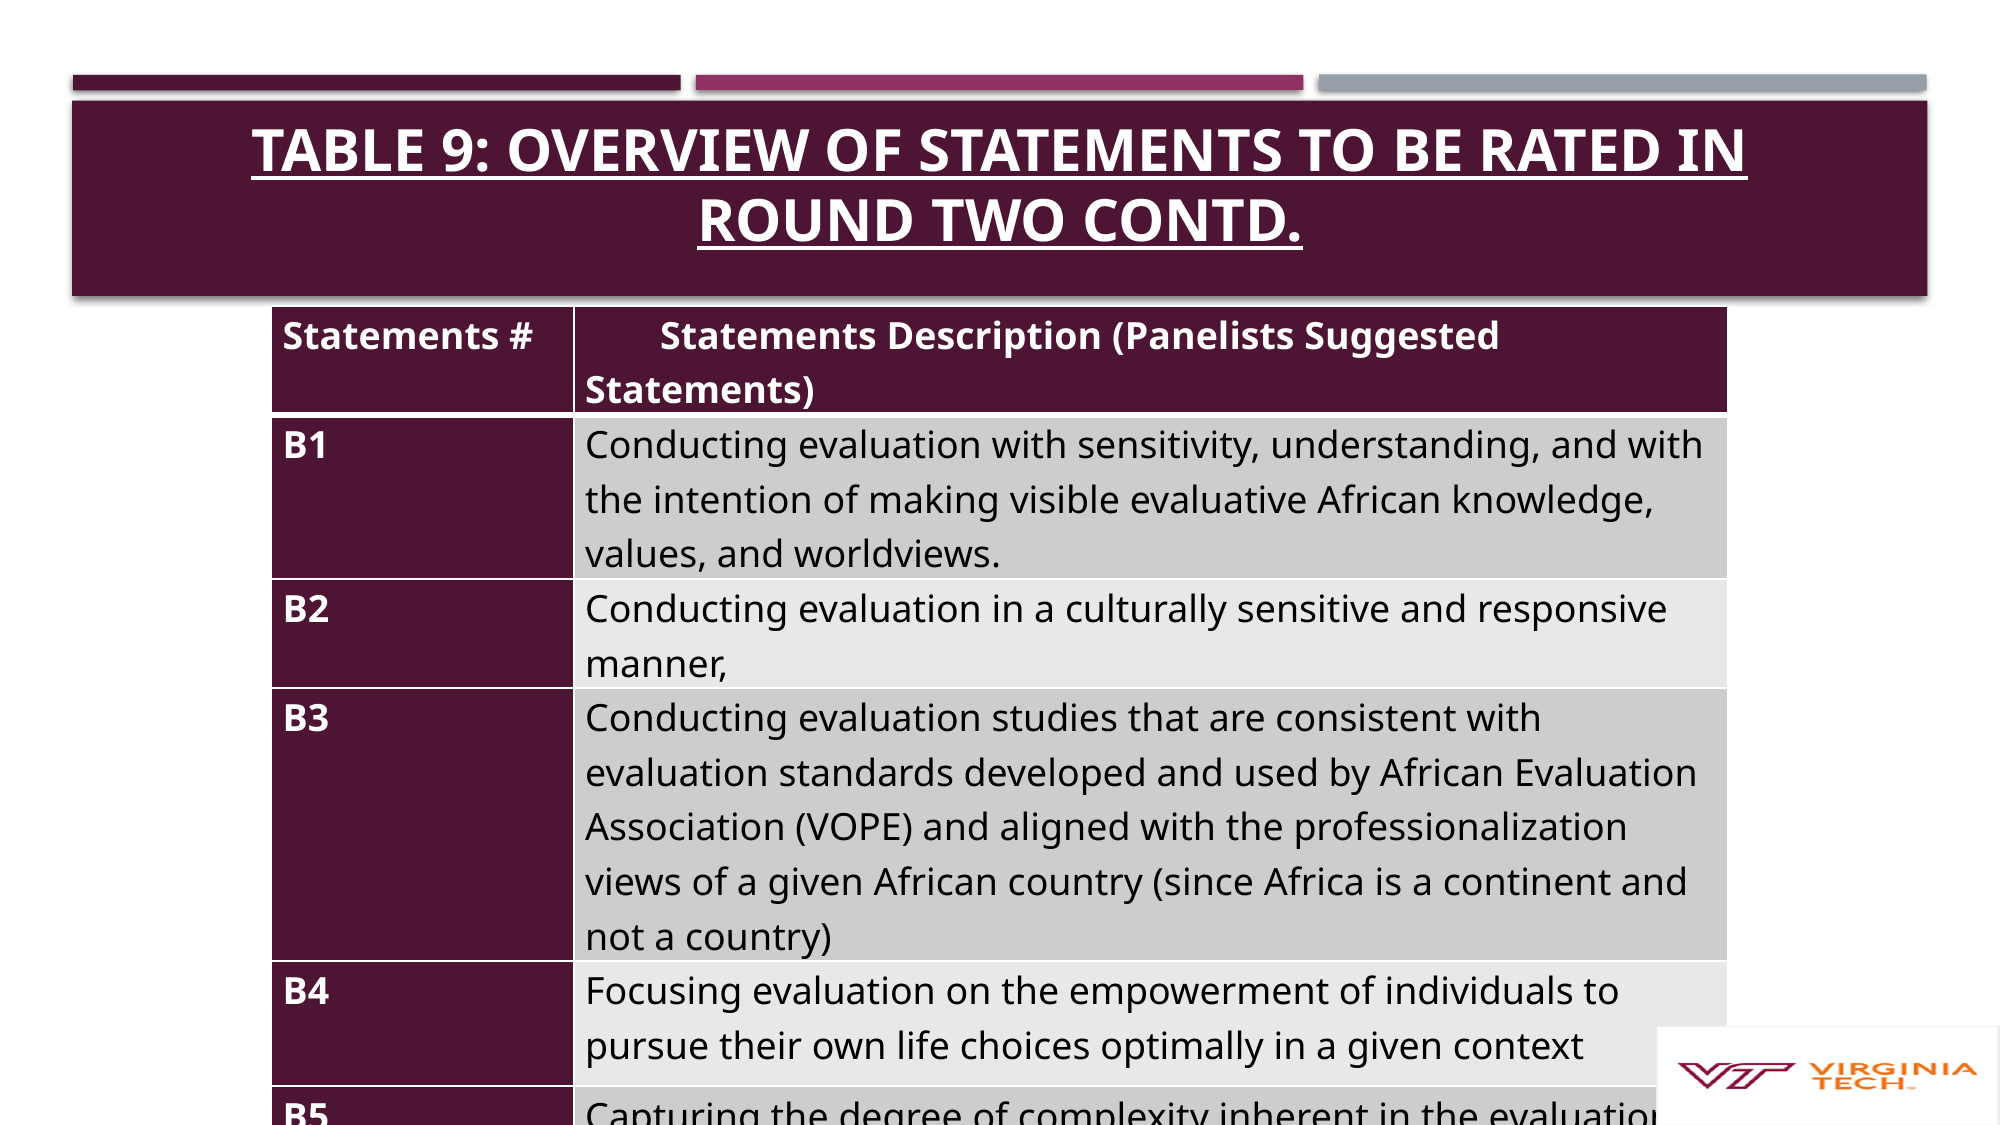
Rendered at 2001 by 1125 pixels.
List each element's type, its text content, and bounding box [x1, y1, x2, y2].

picture [1656, 1025, 2000, 1125]
table_cell B4 [272, 962, 573, 1085]
table_cell Conducting evaluation studies that are consistent with evaluation standards developed and used by African Evaluation Association (VOPE) and aligned with the professionalization views of a given African country (since Africa is a continent and not a country) [575, 689, 1727, 960]
table_cell B5 [272, 1087, 573, 1125]
title Table 9: Overview of Statements to be Rated in Round Two Contd. [137, 136, 1863, 261]
table_cell Conducting evaluation in a culturally sensitive and responsive manner, [575, 580, 1727, 687]
table_cell Conducting evaluation with sensitivity, understanding, and with the intention of making visible evaluative African knowledge, values, and worldviews. [575, 418, 1727, 578]
table_cell B2 [272, 580, 573, 687]
table_cell Capturing the degree of complexity inherent in the evaluation as accurately as possible. [575, 1087, 1650, 1125]
table_cell B1 [272, 418, 573, 578]
table_cell B3 [272, 689, 573, 960]
table_header Statements # [272, 307, 573, 412]
table_header Statements Description (Panelists Suggested Statements) [575, 307, 1727, 412]
table_cell Focusing evaluation on the empowerment of individuals to pursue their own life choices optimally in a given context [575, 962, 1727, 1085]
